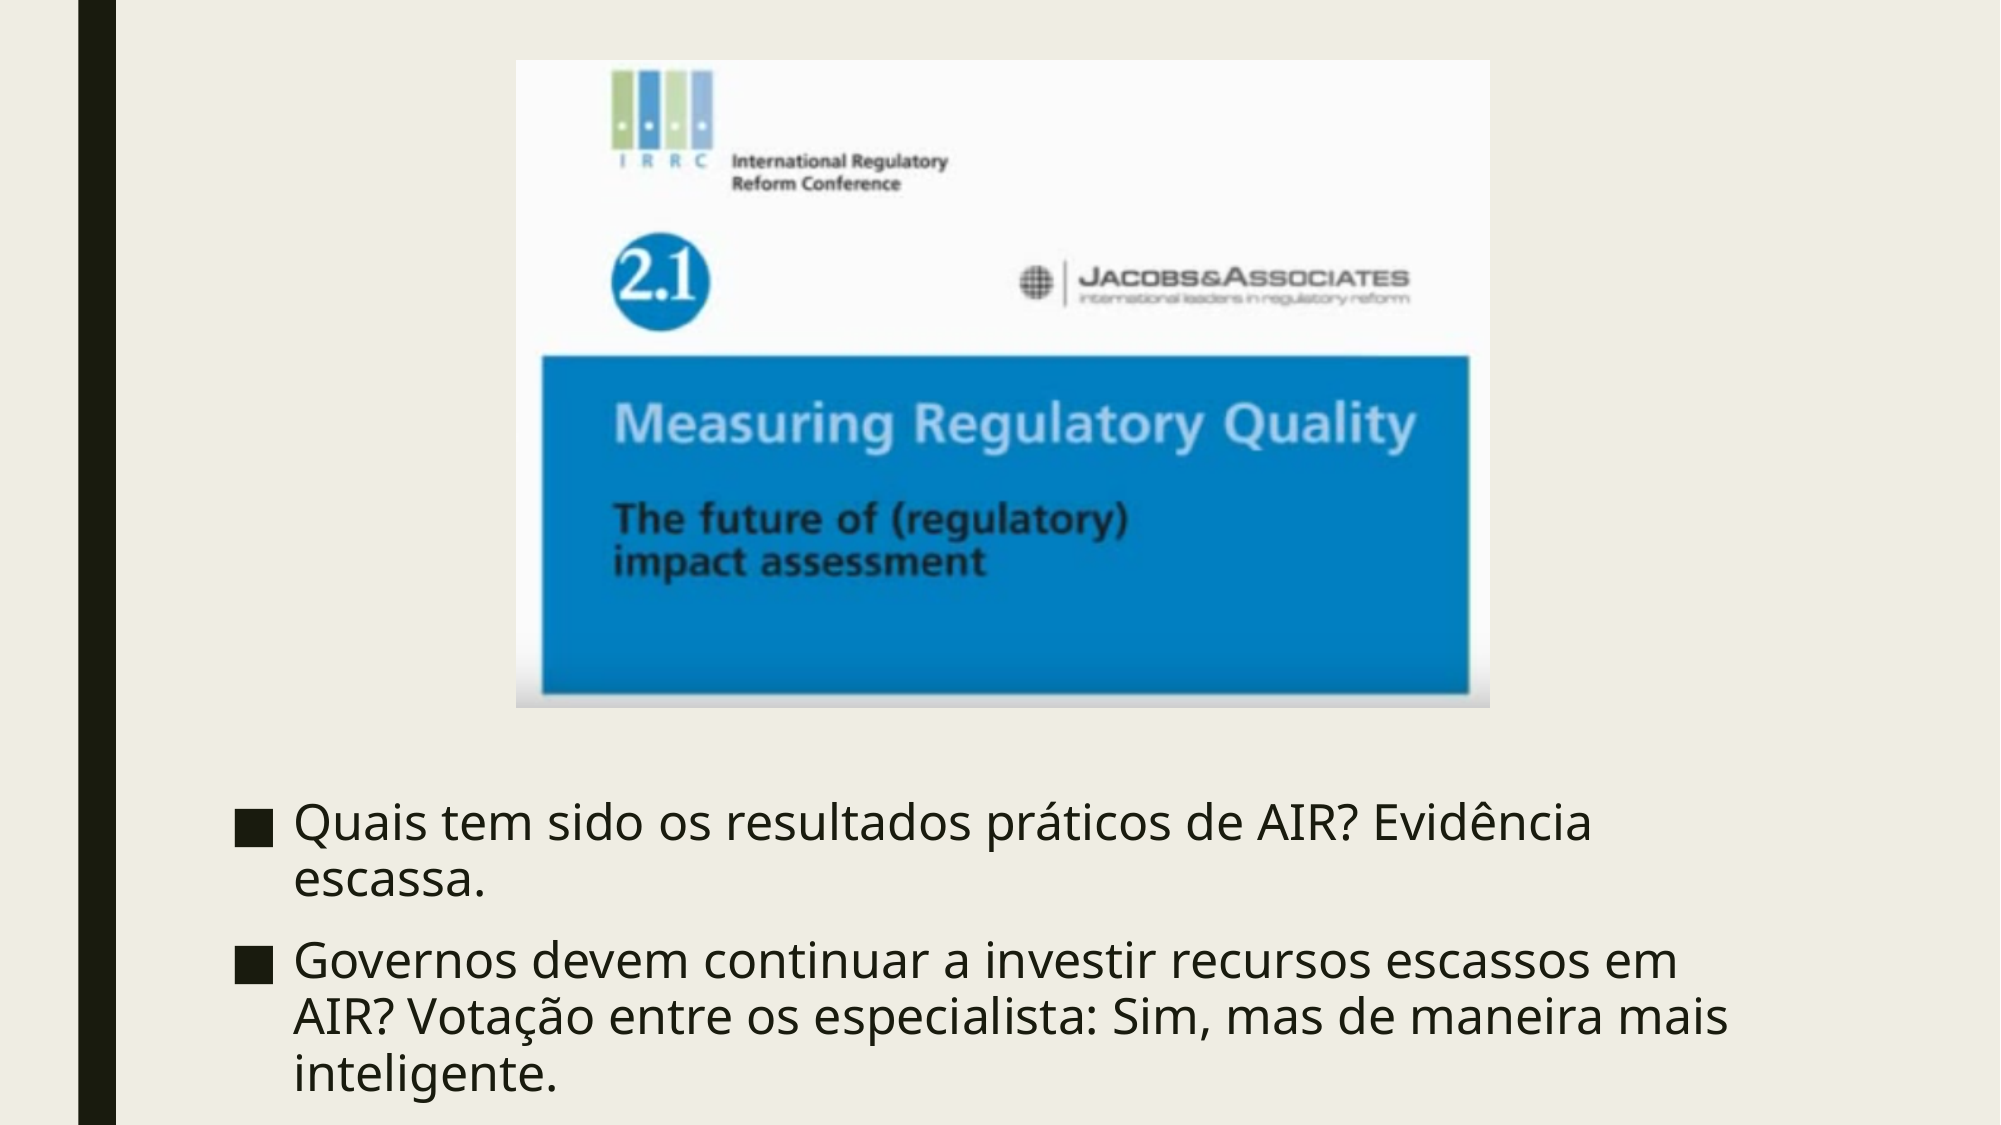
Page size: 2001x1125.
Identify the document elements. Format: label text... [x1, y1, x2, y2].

picture [516, 60, 1490, 708]
text_box Quais tem sido os resultados práticos de AIR? Evidência escassa. Governos devem continuar a investir recursos escassos em AIR? Votação entre os especialista: Sim, mas de maneira mais inteligente. [215, 496, 1791, 1085]
